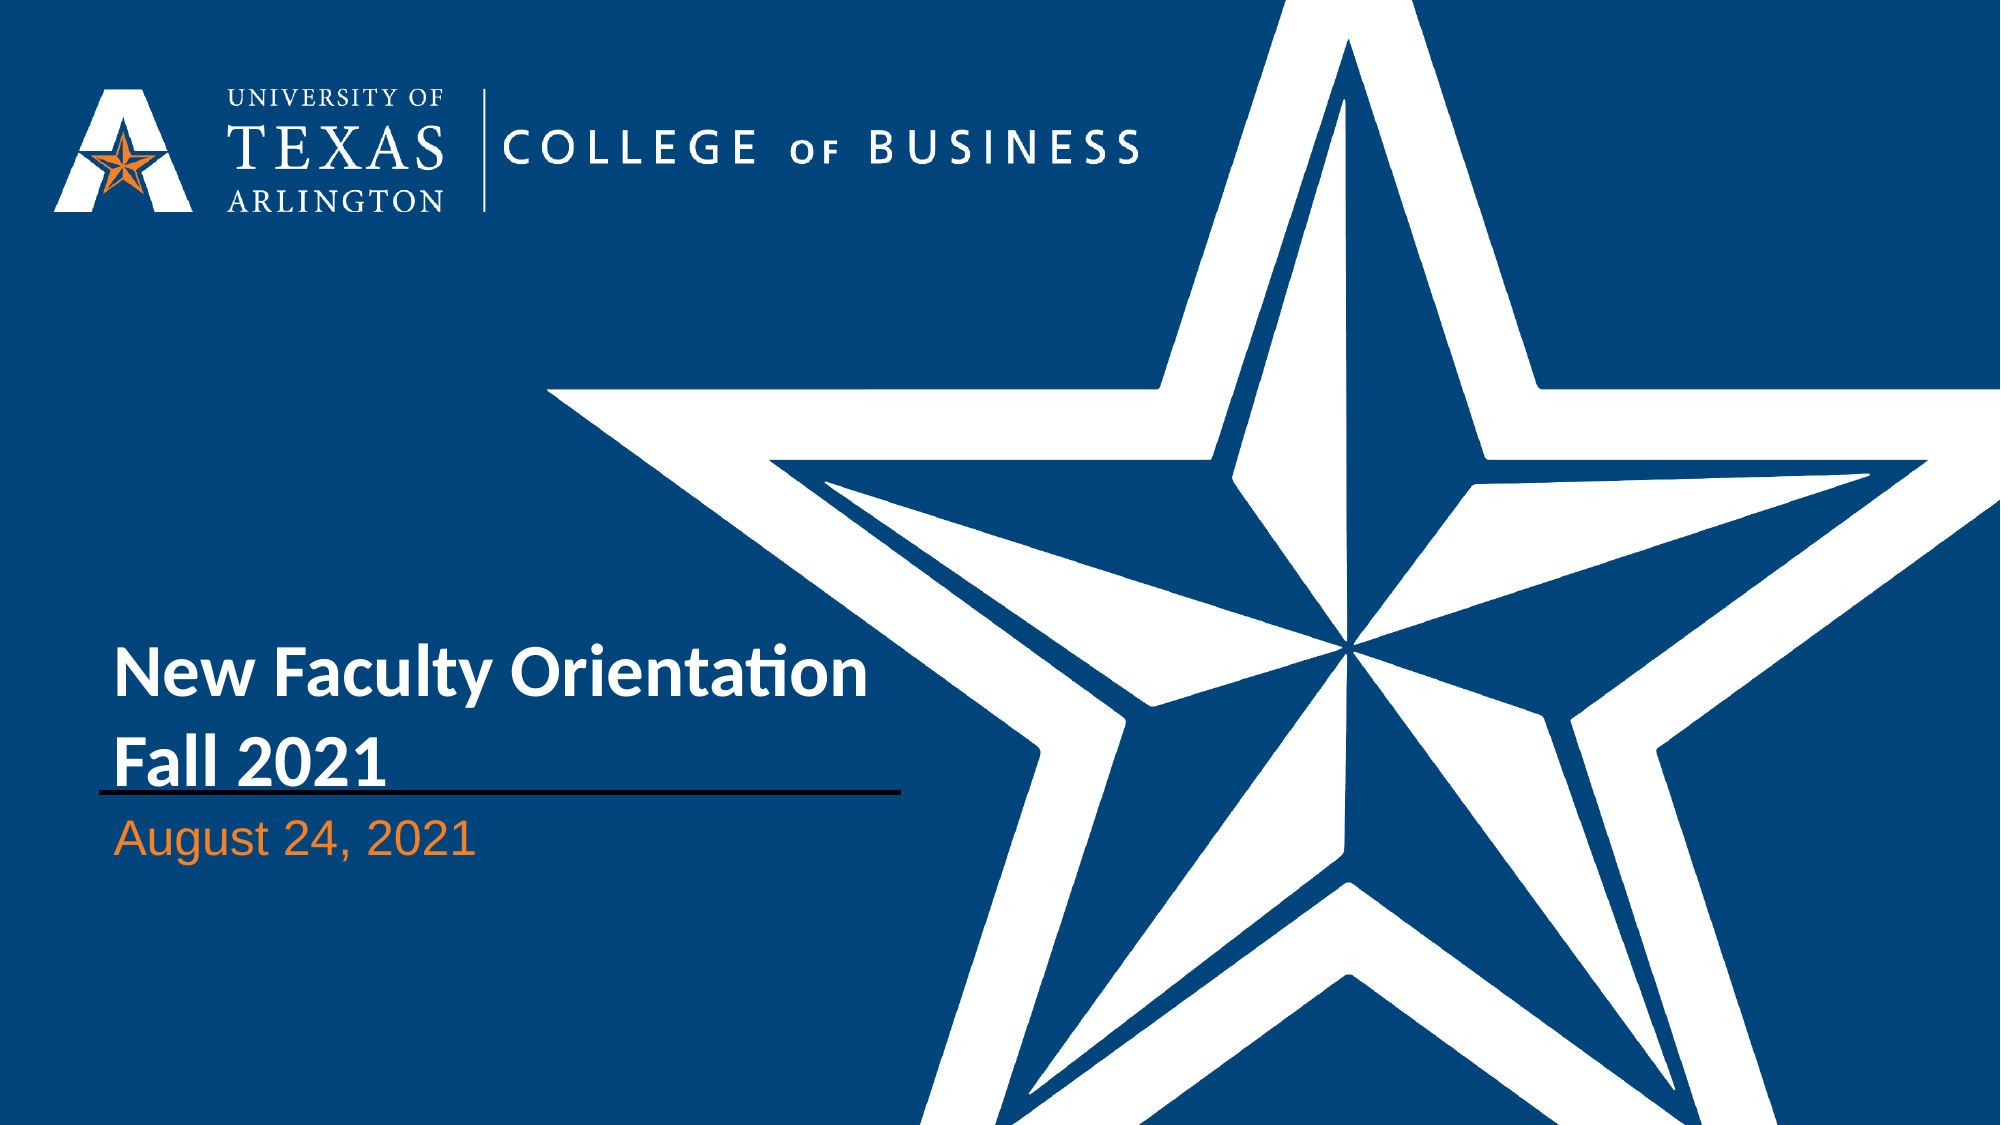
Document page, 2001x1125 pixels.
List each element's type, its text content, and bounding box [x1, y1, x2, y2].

picture [0, 0, 2000, 1125]
text_box New Faculty Orientation Fall 2021 [98, 613, 1574, 809]
text_box August 24, 2021 [98, 805, 973, 875]
